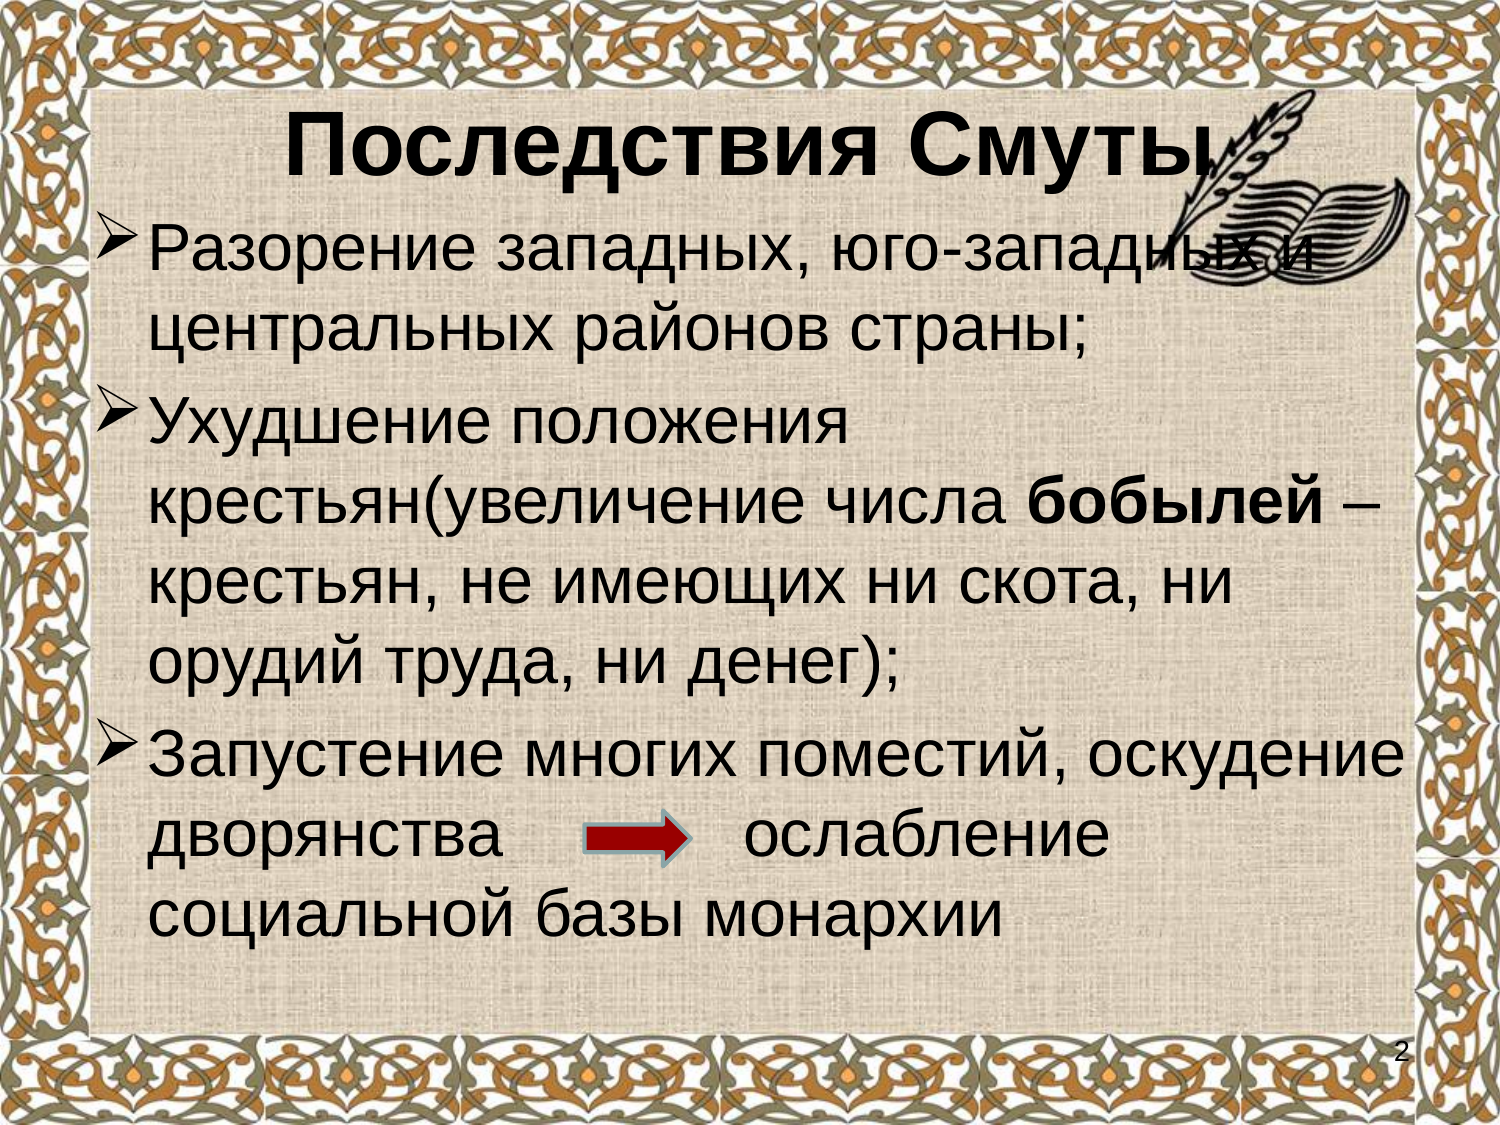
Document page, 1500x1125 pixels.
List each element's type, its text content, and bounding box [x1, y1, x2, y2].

list Разорение западных, юго-западных и центральных районов страны; Ухудшение положения крестьян(увеличение числа бобылей – крестьян, не имеющих ни скота, ни орудий труда, ни денег); Запустение многих поместий, оскудение дворянства ослабление социальной базы монархии [76, 196, 1427, 1036]
title Последствия Смуты [74, 44, 1426, 233]
text_box [582, 808, 693, 869]
picture [0, 0, 1500, 1125]
slide_number 2 [1074, 1036, 1426, 1103]
